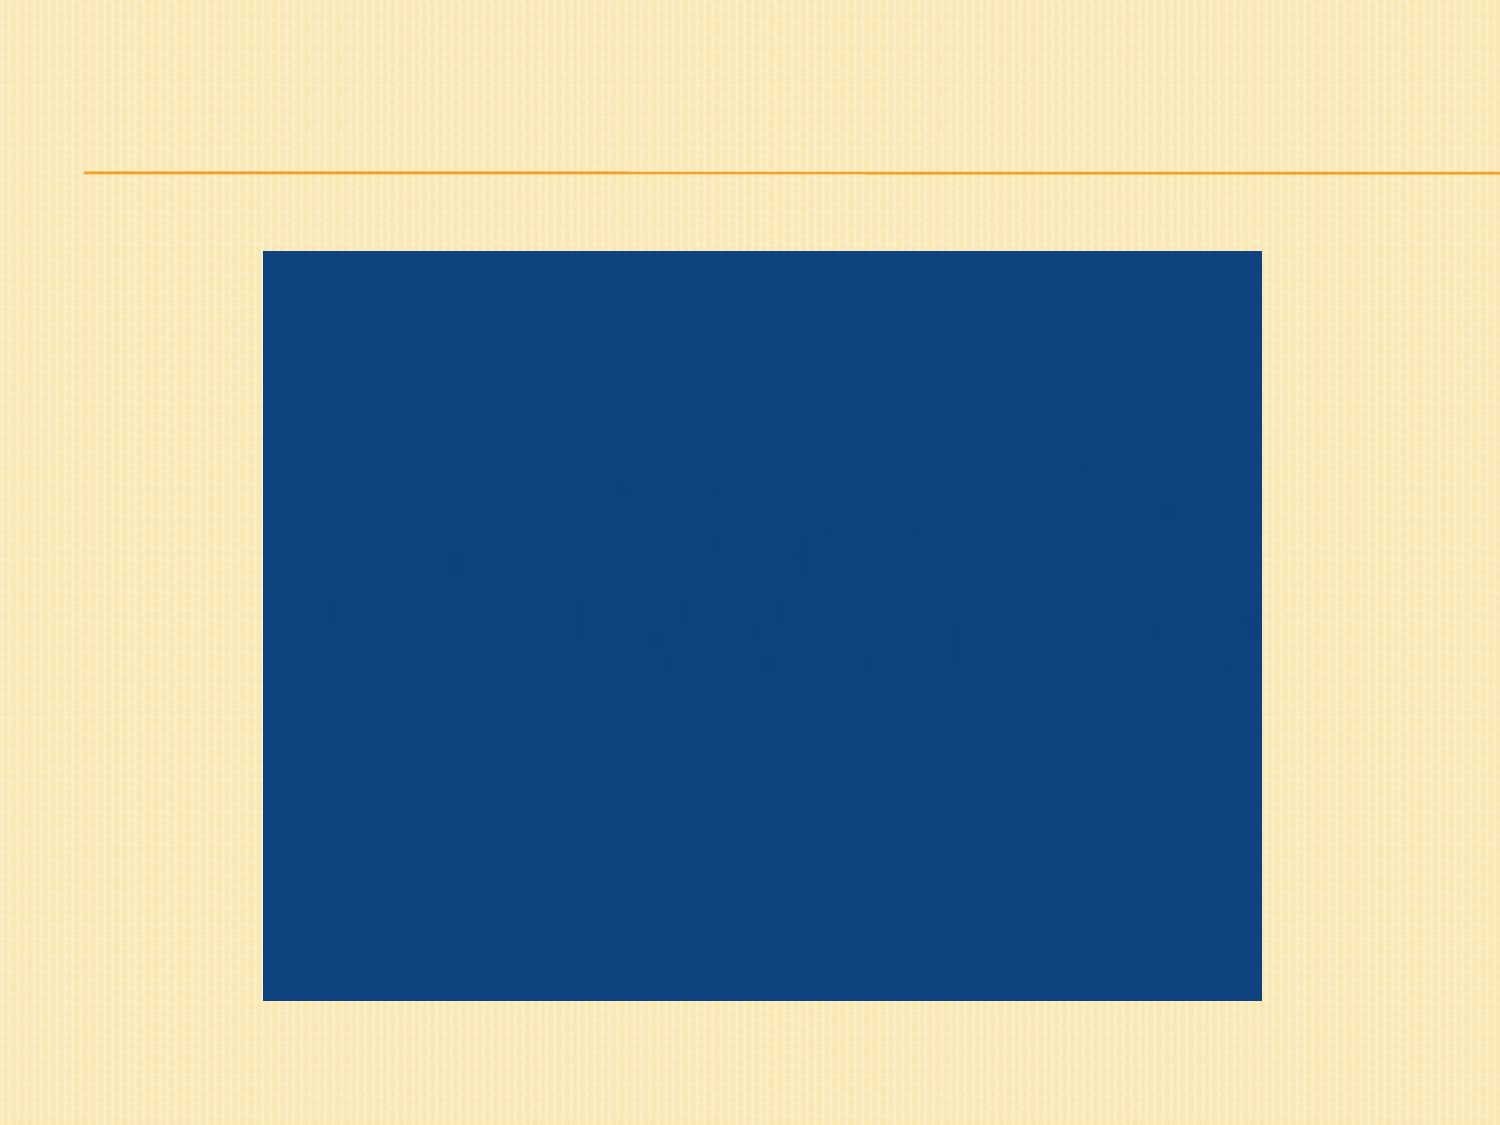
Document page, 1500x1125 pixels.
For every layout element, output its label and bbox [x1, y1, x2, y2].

list [262, 250, 1263, 1002]
